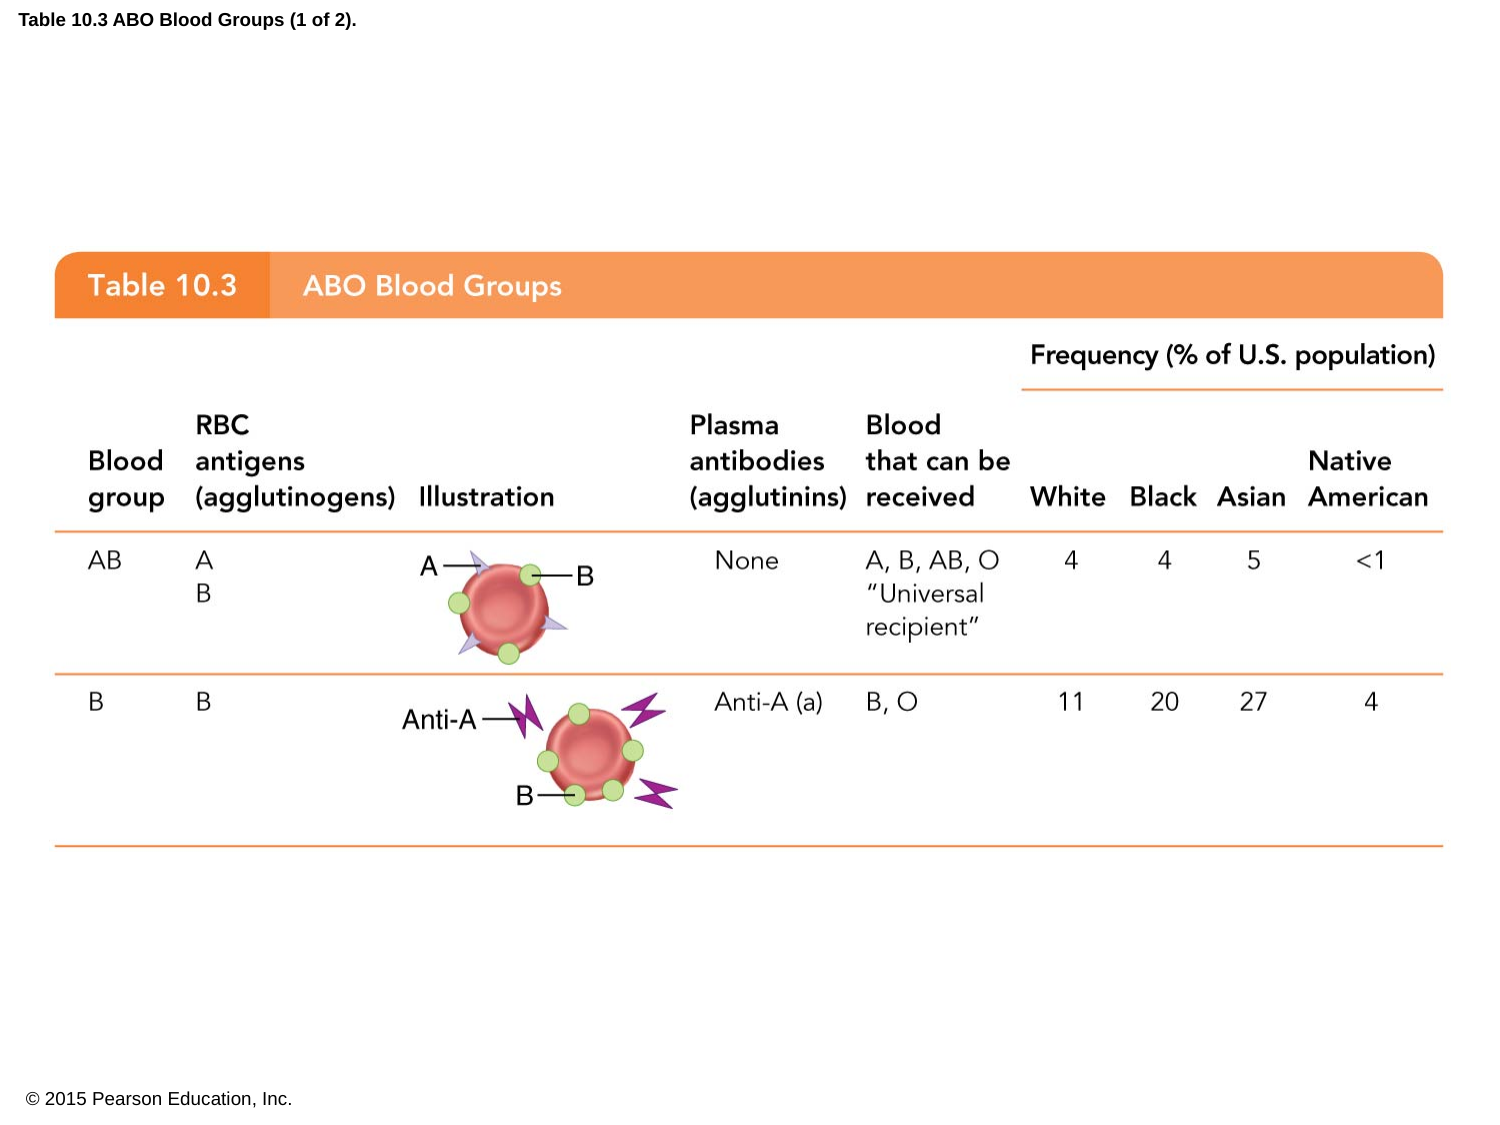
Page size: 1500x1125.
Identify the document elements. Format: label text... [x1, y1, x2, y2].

title Table 10.3 ABO Blood Groups (1 of 2). [3, 0, 398, 50]
picture [48, 246, 1452, 852]
